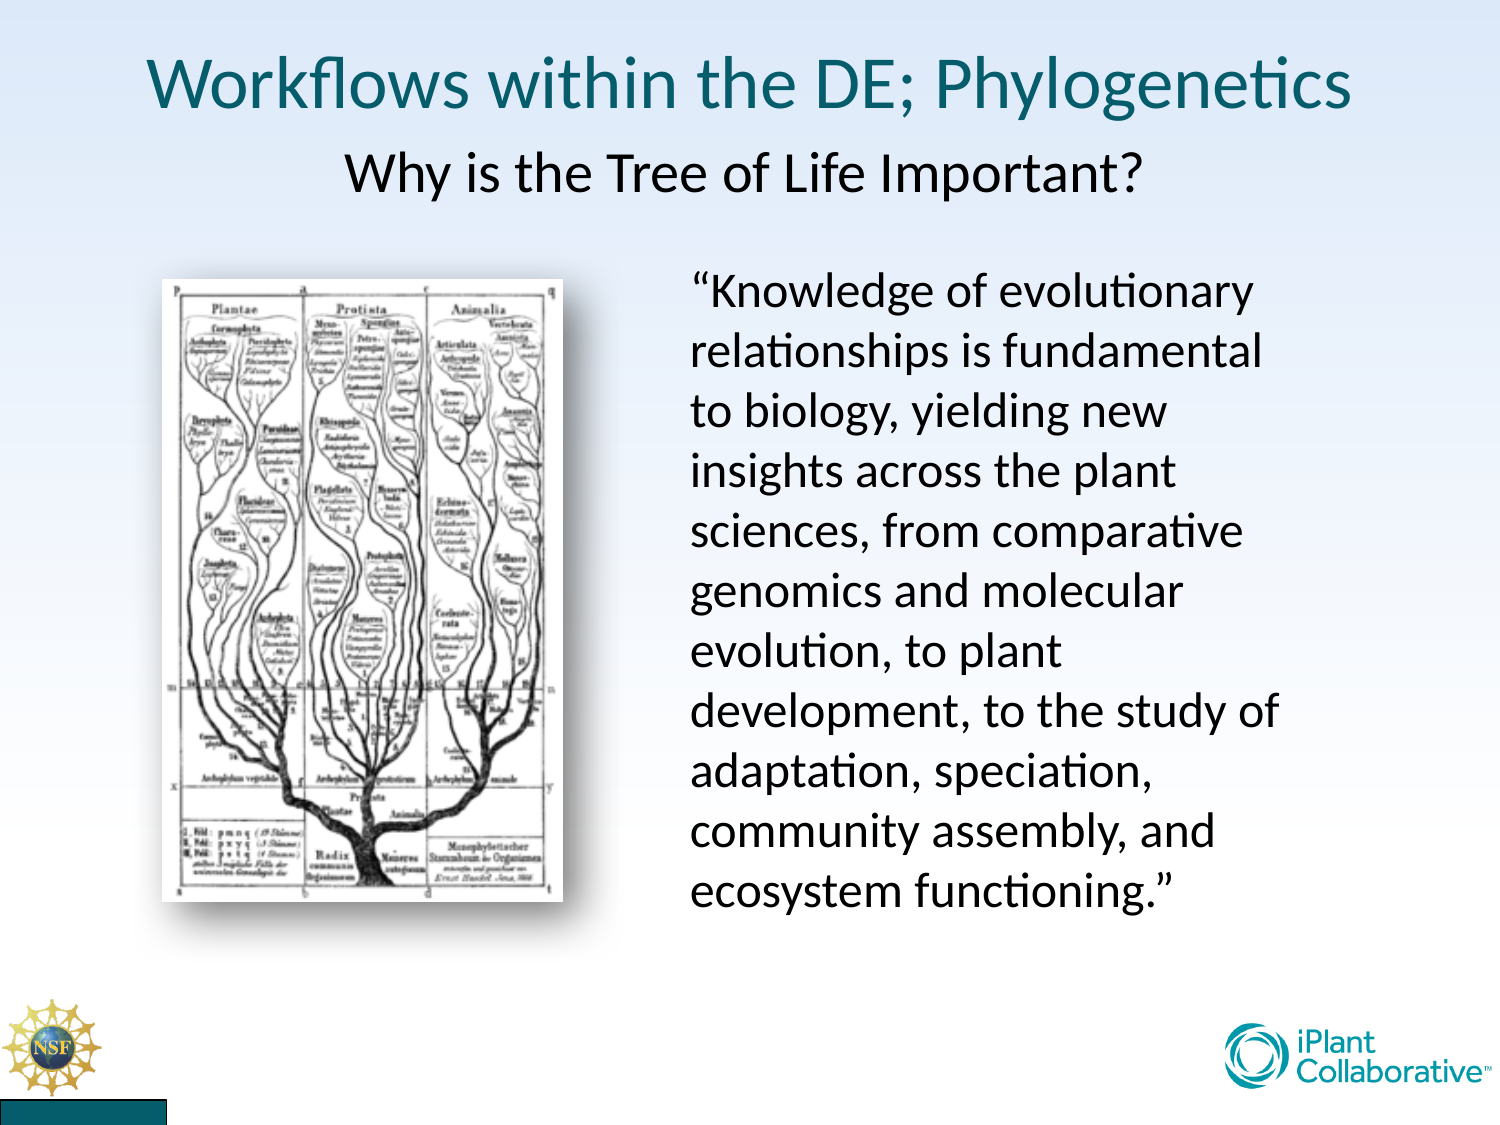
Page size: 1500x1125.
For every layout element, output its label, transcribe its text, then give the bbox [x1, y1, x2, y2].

picture [162, 279, 563, 902]
picture [1221, 1020, 1494, 1091]
picture [0, 995, 106, 1100]
text_box “Knowledge of evolutionary relationships is fundamental to biology, yielding new insights across the plant sciences, from comparative genomics and molecular evolution, to plant development, to the study of adaptation, speciation, community assembly, and ecosystem functioning.” [674, 249, 1308, 925]
text_box Why is the Tree of Life Important? [329, 126, 1162, 212]
text_box [0, 1100, 167, 1125]
text_box Workflows within the DE; Phylogenetics [0, 26, 1500, 213]
